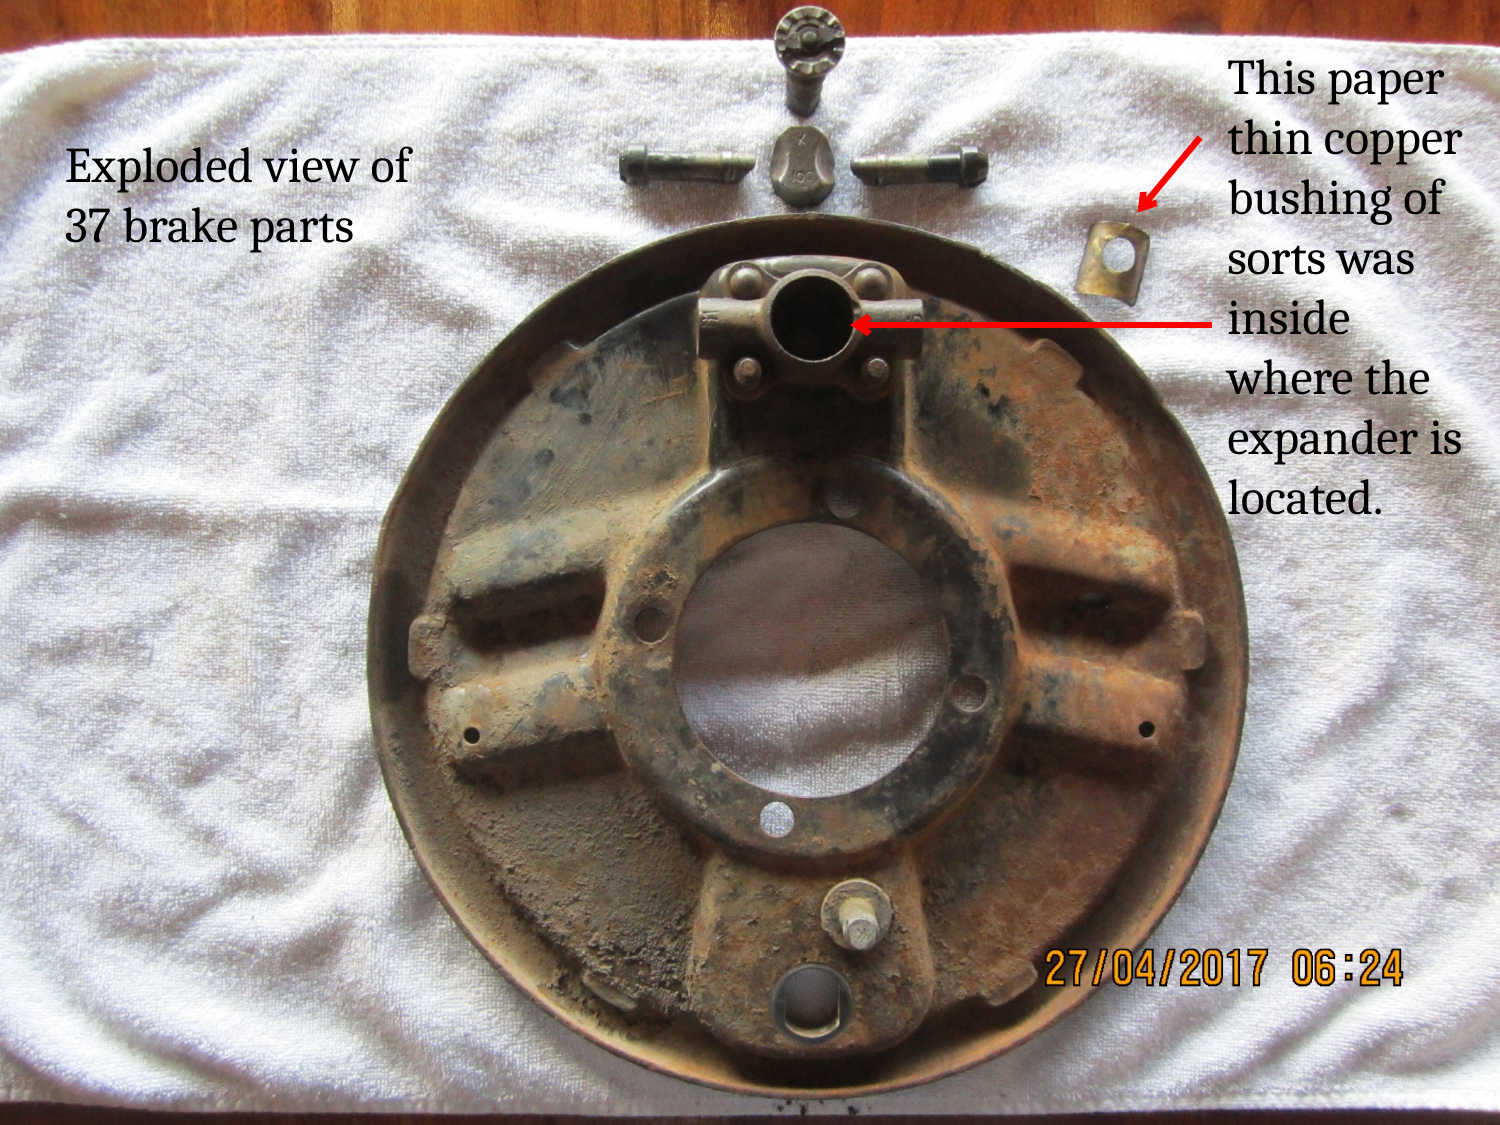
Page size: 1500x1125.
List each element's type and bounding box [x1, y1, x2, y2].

picture [0, 0, 1500, 1125]
text_box [1137, 137, 1201, 213]
